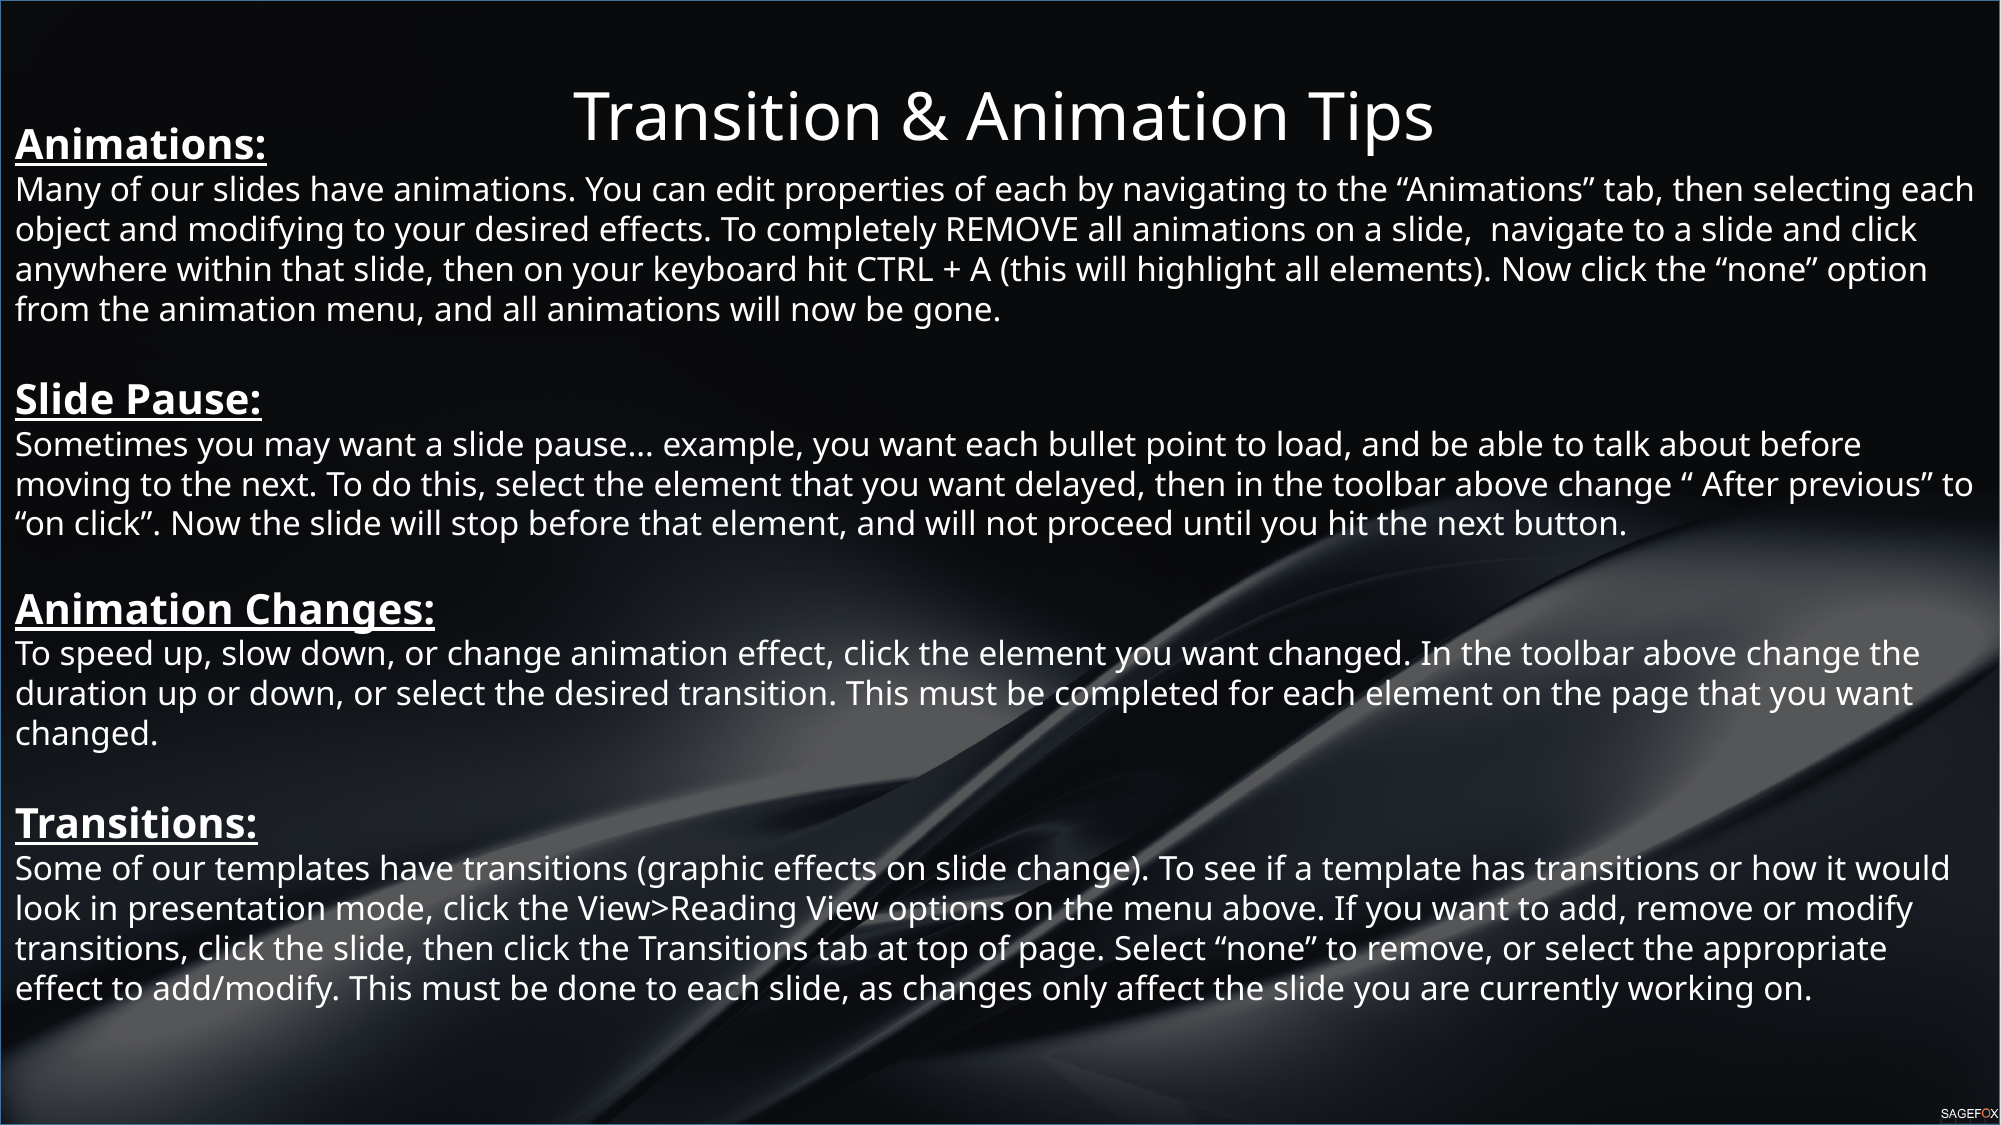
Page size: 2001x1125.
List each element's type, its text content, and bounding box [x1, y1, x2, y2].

text_box Animations: Many of our slides have animations. You can edit properties of each by navigating to the “Animations” tab, then selecting each object and modifying to your desired effects. To completely REMOVE all animations on a slide, navigate to a slide and click anywhere within that slide, then on your keyboard hit CTRL + A (this will highlight all elements). Now click the “none” option from the animation menu, and all animations will now be gone. Slide Pause: Sometimes you may want a slide pause… example, you want each bullet point to load, and be able to talk about before moving to the next. To do this, select the element that you want delayed, then in the toolbar above change “ After previous” to “on click”. Now the slide will stop before that element, and will not proceed until you hit the next button. Animation Changes: To speed up, slow down, or change animation effect, click the element you want changed. In the toolbar above change the duration up or down, or select the desired transition. This must be completed for each element on the page that you want changed. Transitions: Some of our templates have transitions (graphic effects on slide change). To see if a template has transitions or how it would look in presentation mode, click the View>Reading View options on the menu above. If you want to add, remove or modify transitions, click the slide, then click the Transitions tab at top of page. Select “none” to remove, or select the appropriate effect to add/modify. This must be done to each slide, as changes only affect the slide you are currently working on. [0, 0, 2000, 1125]
title Transition & Animation Tips [477, 59, 1532, 177]
